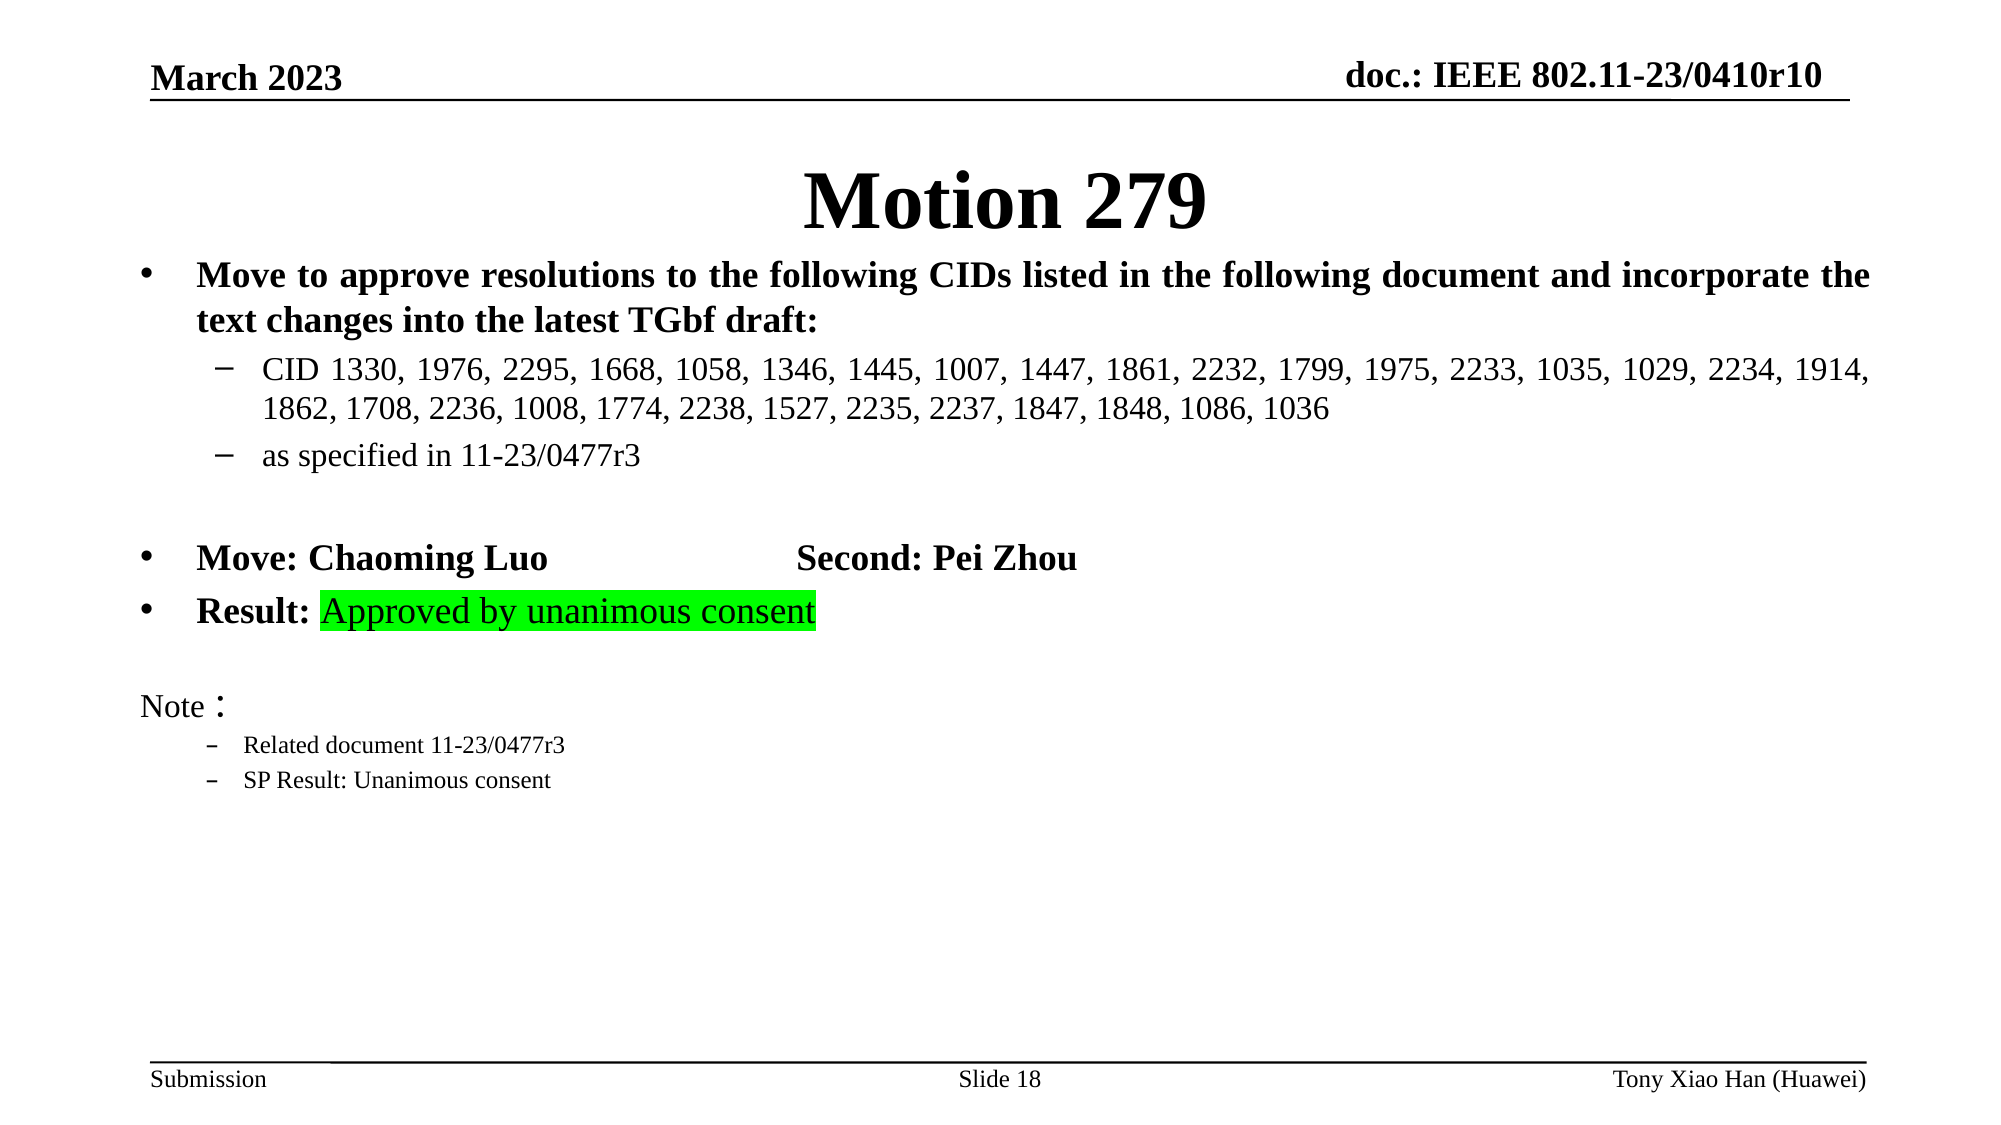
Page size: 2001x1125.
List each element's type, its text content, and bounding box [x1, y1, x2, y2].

text_box Move to approve resolutions to the following CIDs listed in the following document and incorporate the text changes into the latest TGbf draft: CID 1330, 1976, 2295, 1668, 1058, 1346, 1445, 1007, 1447, 1861, 2232, 1799, 1975, 2233, 1035, 1029, 2234, 1914, 1862, 1708, 2236, 1008, 1774, 2238, 1527, 2235, 2237, 1847, 1848, 1086, 1036 as specified in 11-23/0477r3 Move: Chaoming Luo Second: Pei Zhou Result: Approved by unanimous consent Note： Related document 11-23/0477r3 SP Result: Unanimous consent [125, 212, 1888, 900]
text_box Motion 279 [368, 137, 1644, 212]
